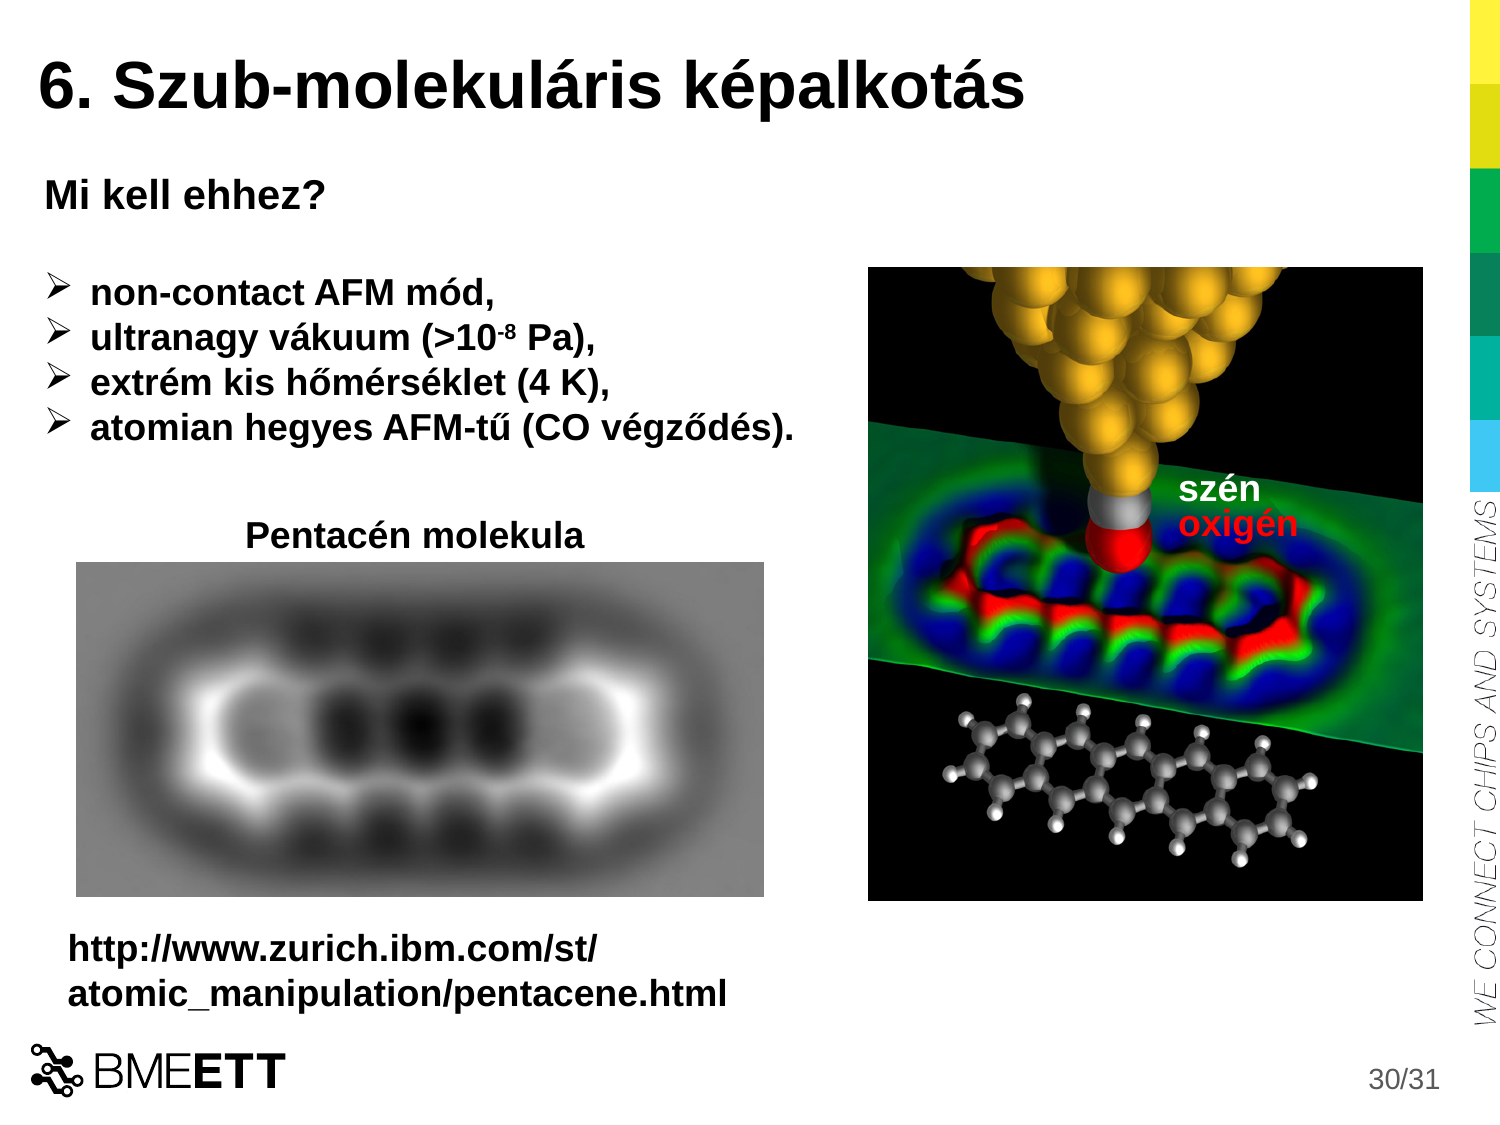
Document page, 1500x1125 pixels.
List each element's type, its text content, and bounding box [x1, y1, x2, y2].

picture [1470, 0, 1500, 1032]
picture [867, 266, 1424, 901]
slide_number 30 [1204, 1047, 1416, 1108]
text_box Pentacén molekula [230, 503, 703, 560]
title 6. Szub-molekuláris képalkotás [23, 0, 1374, 177]
text_box Mi kell ehhez? non-contact AFM mód, ultranagy vákuum (>10-8 Pa), extrém kis hőmérséklet (4 K), atomian hegyes AFM-tű (CO végződés). [29, 160, 928, 456]
picture [76, 562, 764, 897]
text_box http://www.zurich.ibm.com/st/atomic_manipulation/pentacene.html [53, 916, 803, 1022]
